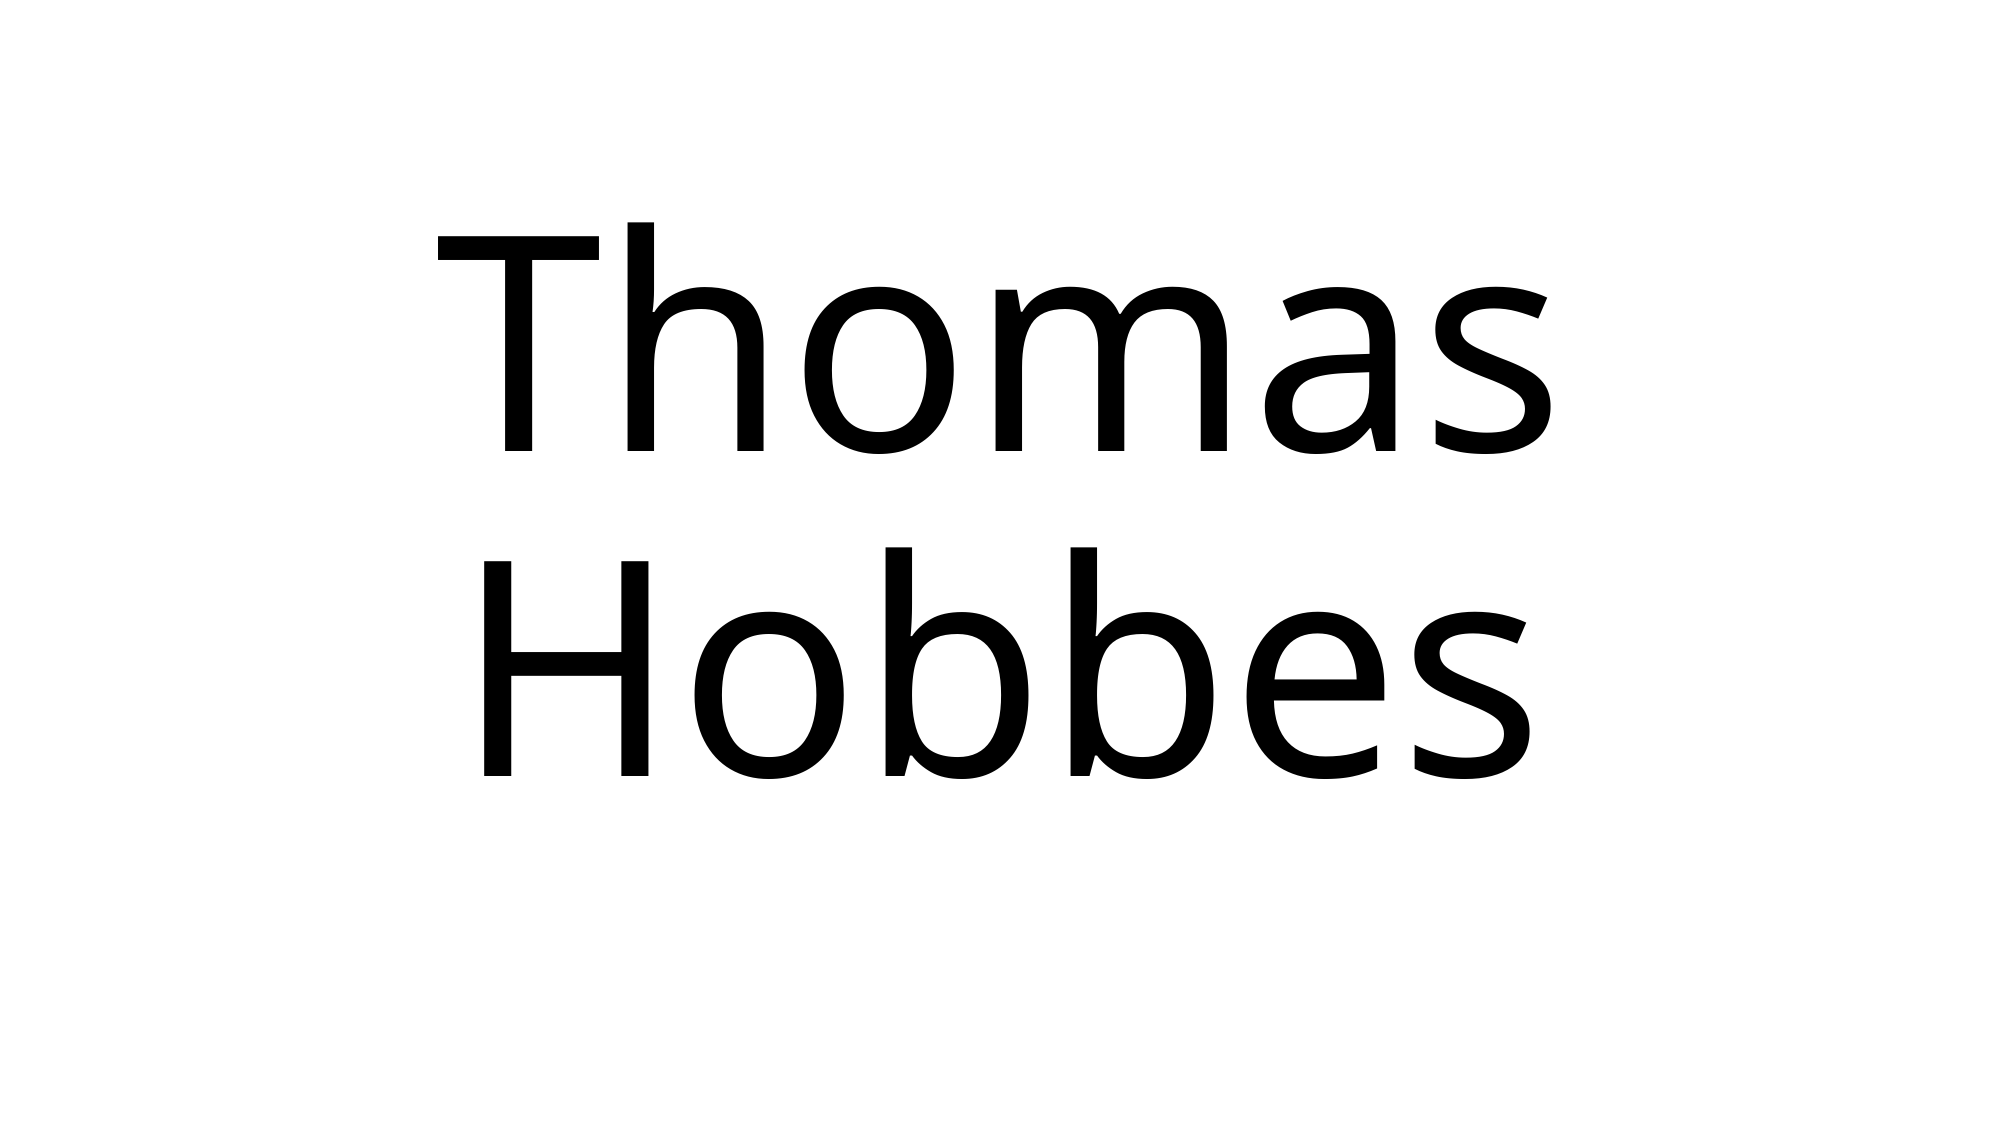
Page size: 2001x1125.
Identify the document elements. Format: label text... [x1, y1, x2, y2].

title Thomas Hobbes [249, 184, 1750, 850]
